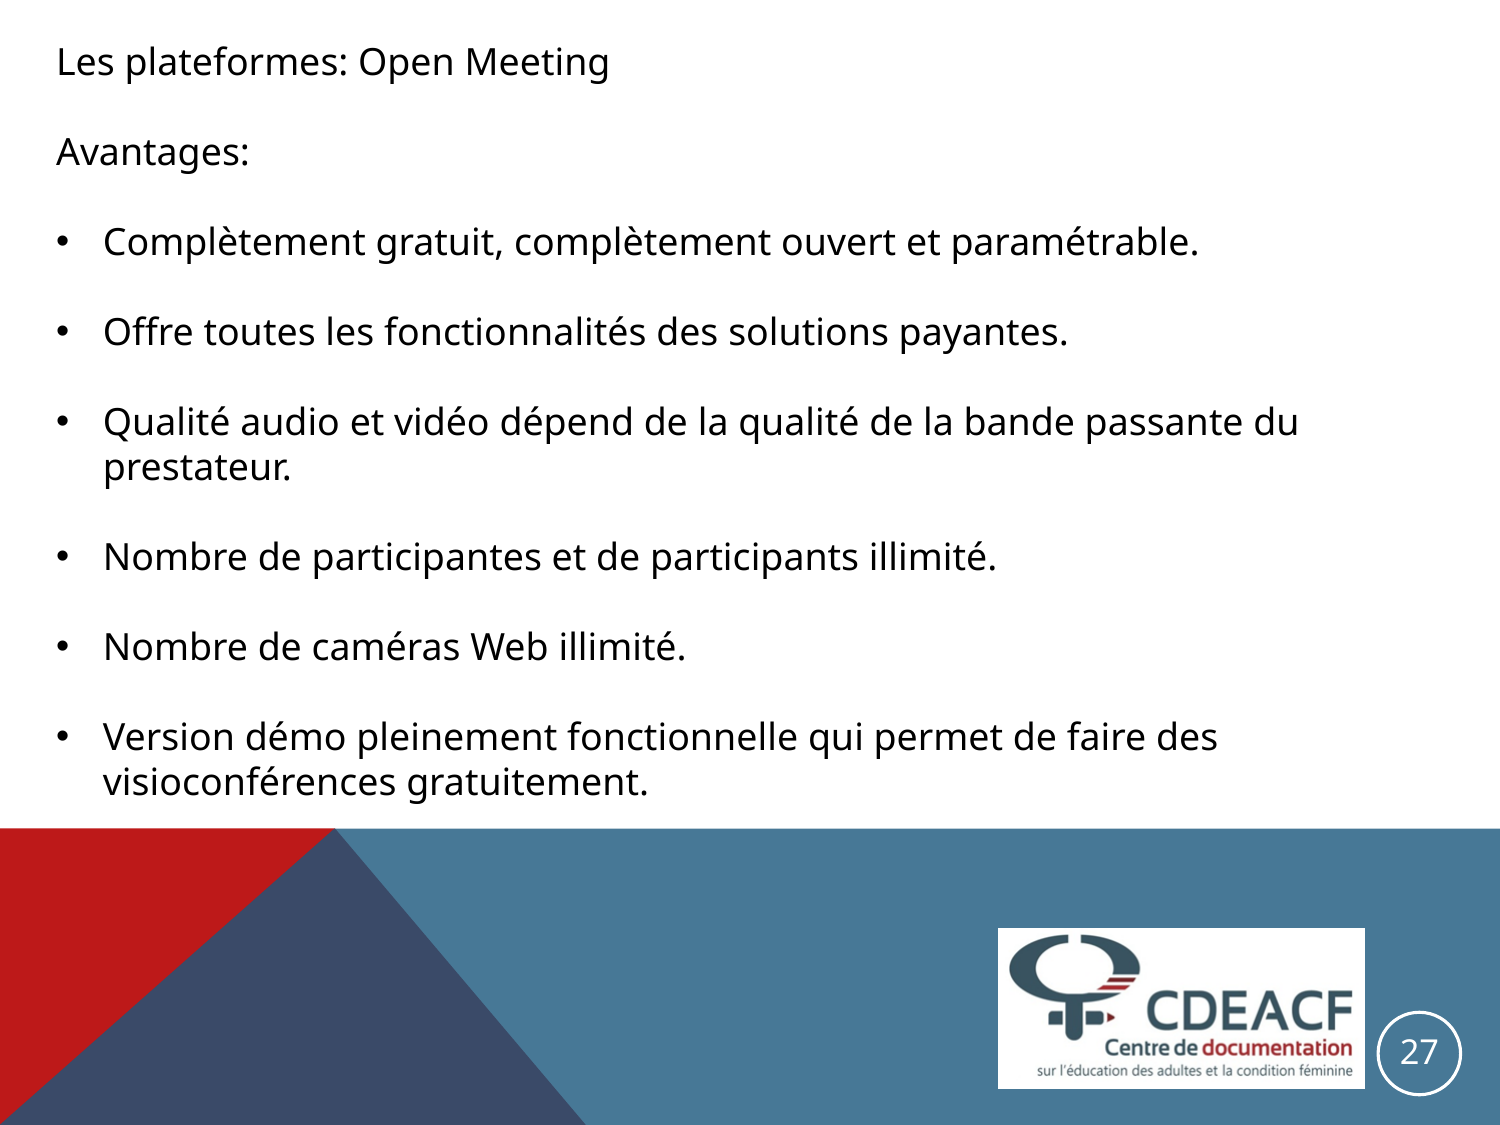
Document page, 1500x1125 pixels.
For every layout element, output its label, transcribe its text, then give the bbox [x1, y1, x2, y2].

slide_number 27 [1376, 1010, 1463, 1097]
picture [997, 928, 1365, 1089]
text_box Les plateformes: Open Meeting Avantages: Complètement gratuit, complètement ouvert et paramétrable. Offre toutes les fonctionnalités des solutions payantes. Qualité audio et vidéo dépend de la qualité de la bande passante du prestateur. Nombre de participantes et de participants illimité. Nombre de caméras Web illimité. Version démo pleinement fonctionnelle qui permet de faire des visioconférences gratuitement. [41, 30, 1471, 1125]
